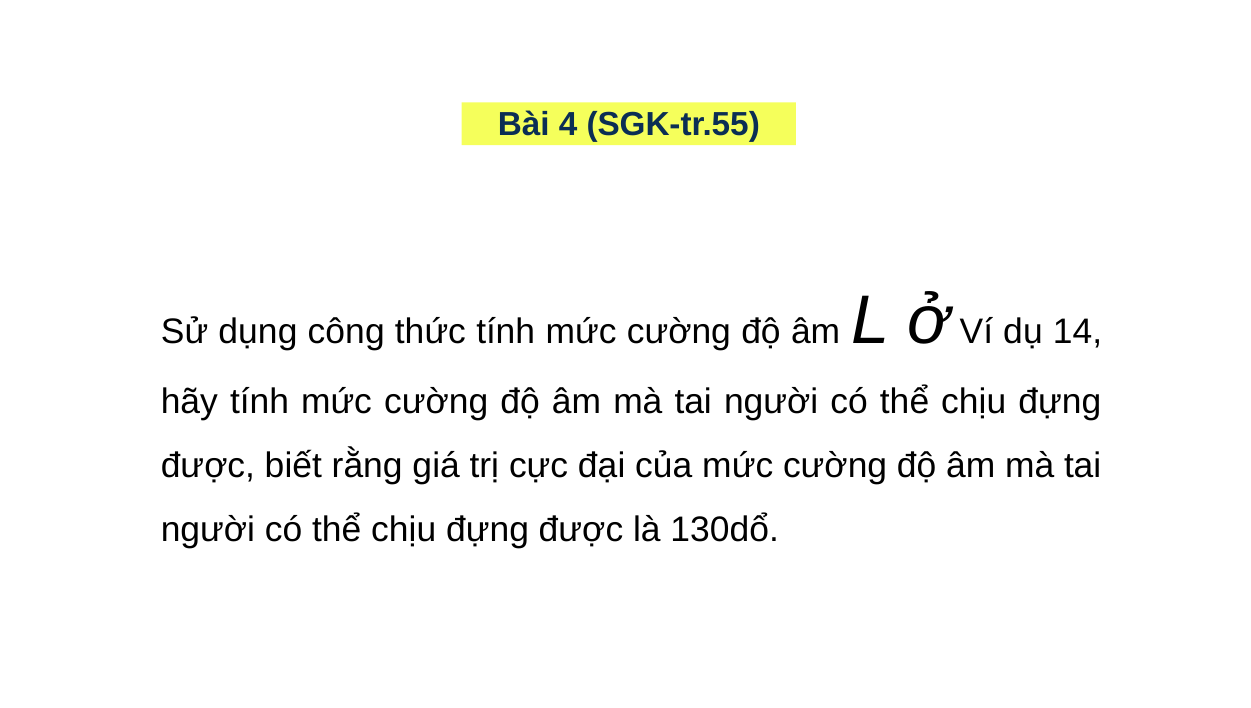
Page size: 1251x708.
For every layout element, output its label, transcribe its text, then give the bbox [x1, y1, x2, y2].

text_box Sử dụng công thức tính mức cường độ âm L ở Ví dụ 14, hãy tính mức cường độ âm mà tai người có thể chịu đựng được, biết rằng giá trị cực đại của mức cường độ âm mà tai người có thể chịu đựng được là 130dổ. [160, 233, 1103, 529]
text_box Bài 4 (SGK-tr.55) [461, 102, 796, 146]
